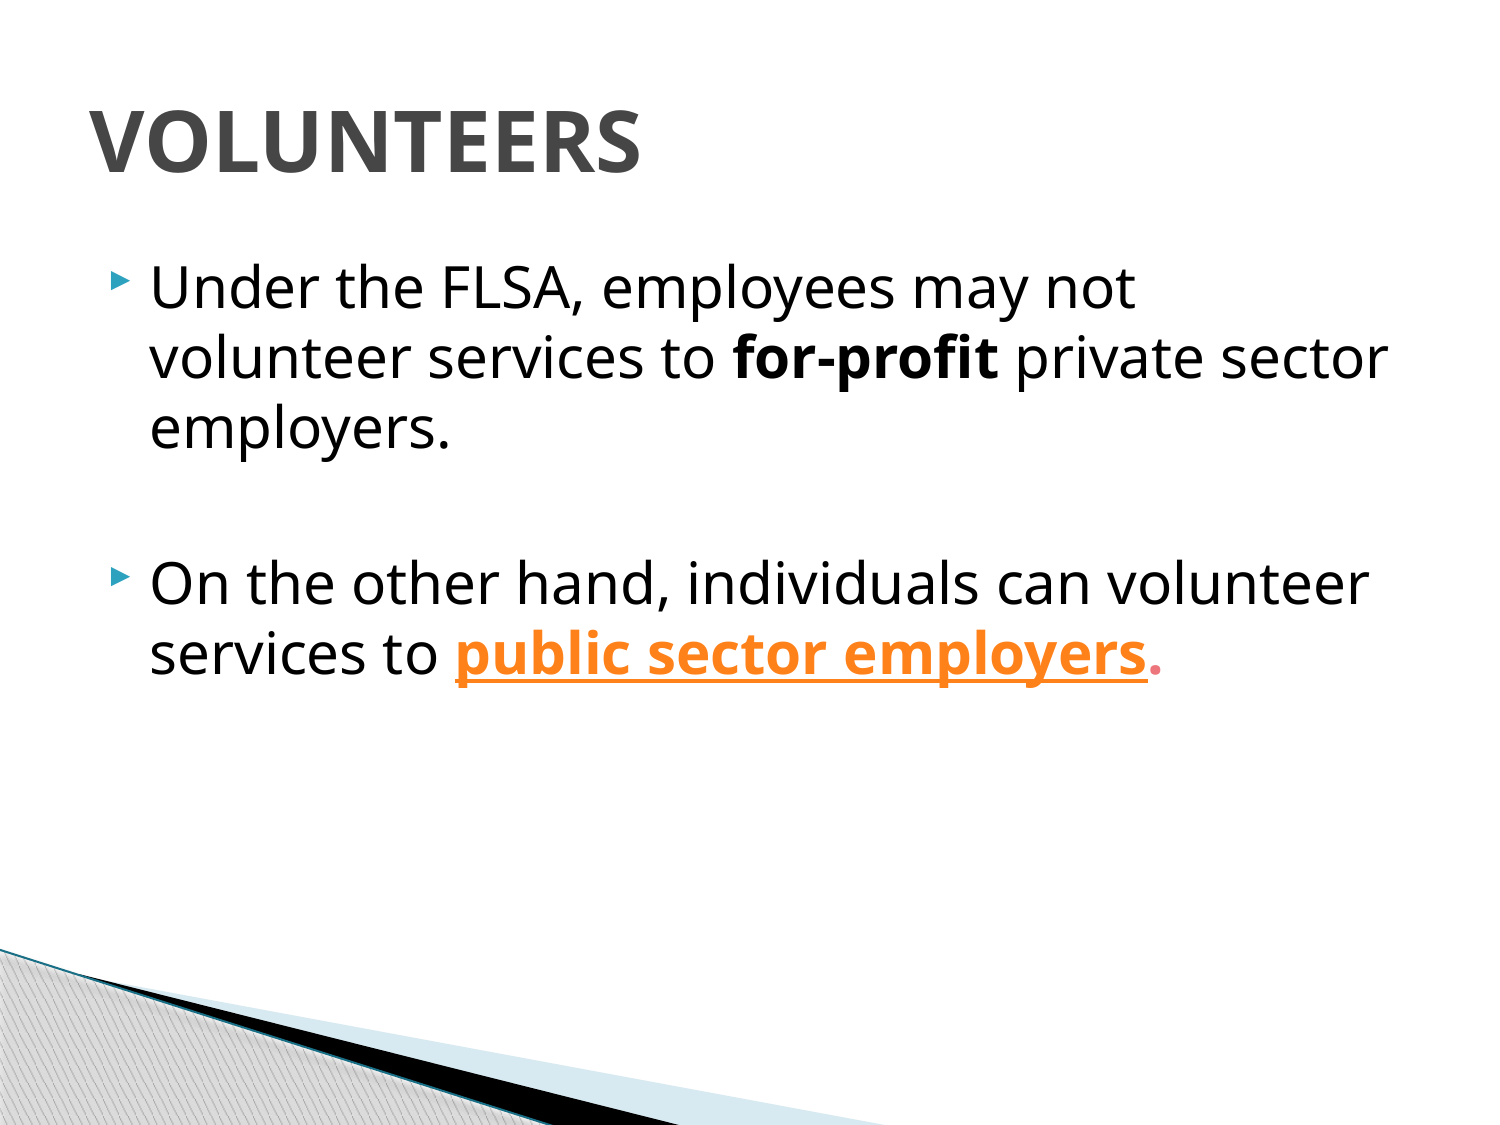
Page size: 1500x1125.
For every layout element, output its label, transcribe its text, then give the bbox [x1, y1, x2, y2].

title VOLUNTEERS [75, 45, 1425, 233]
list Under the FLSA, employees may not volunteer services to for-profit private sector employers. On the other hand, individuals can volunteer services to public sector employers. [75, 243, 1425, 986]
